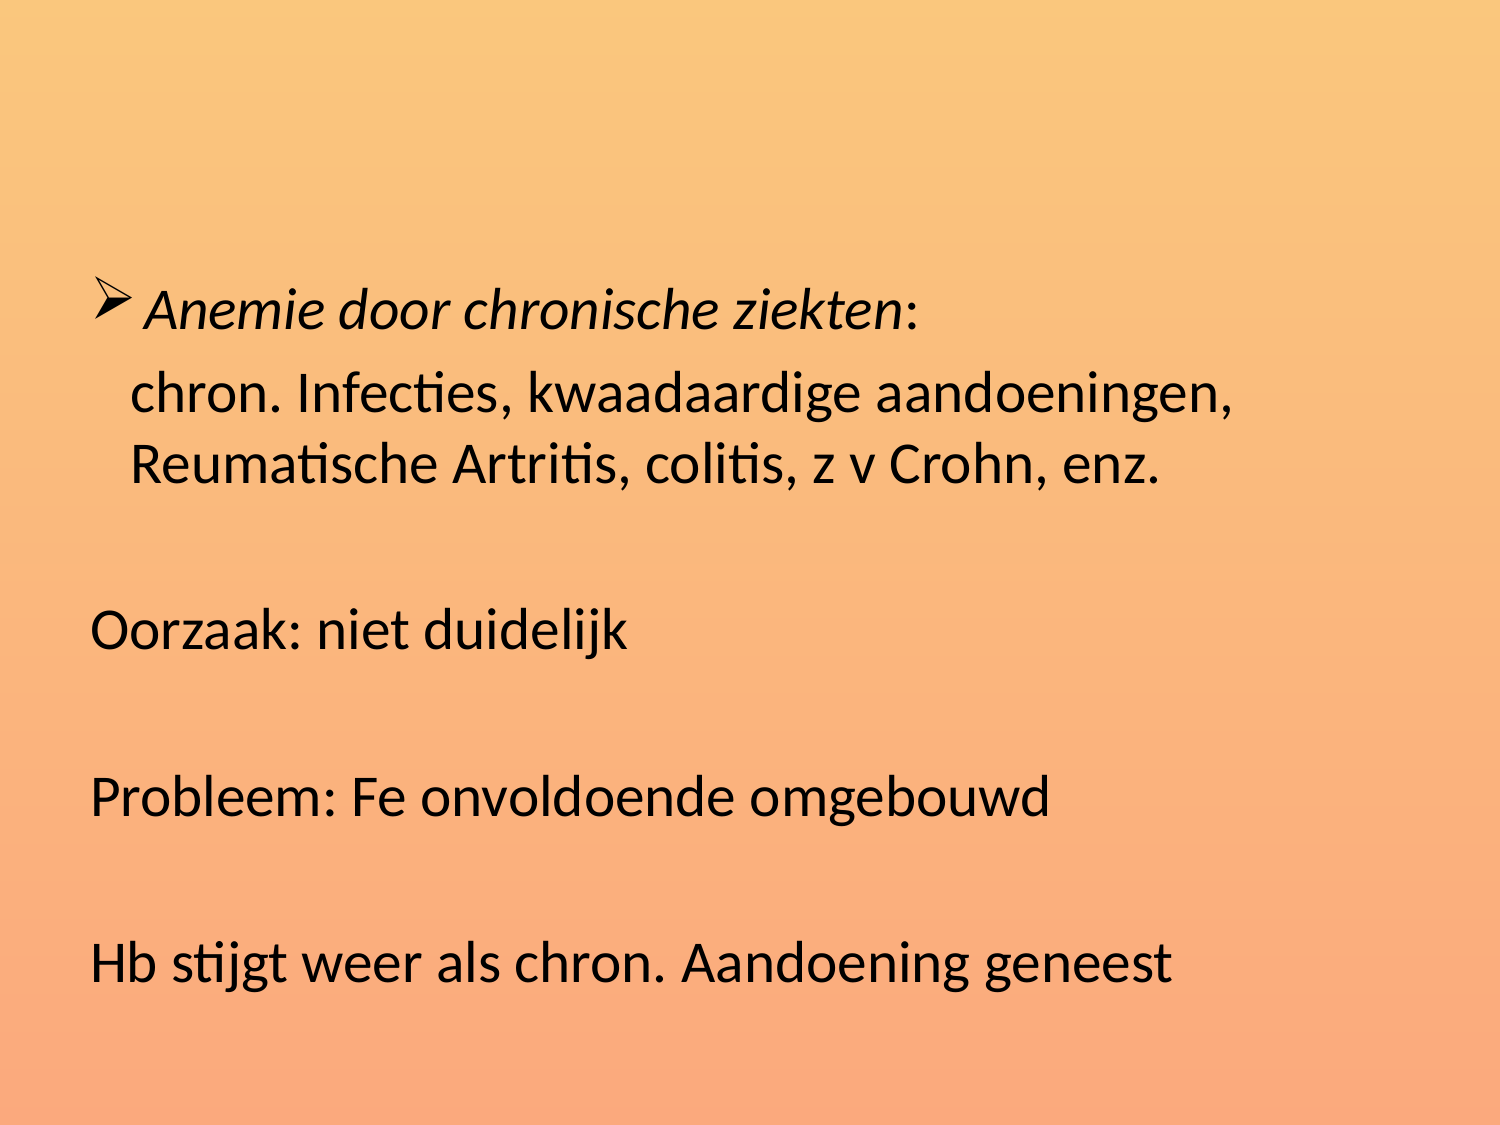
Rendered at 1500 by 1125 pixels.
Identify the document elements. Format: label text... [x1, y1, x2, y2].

list Anemie door chronische ziekten: chron. Infecties, kwaadaardige aandoeningen, Reumatische Artritis, colitis, z v Crohn, enz. Oorzaak: niet duidelijk Probleem: Fe onvoldoende omgebouwd Hb stijgt weer als chron. Aandoening geneest [75, 262, 1425, 1005]
